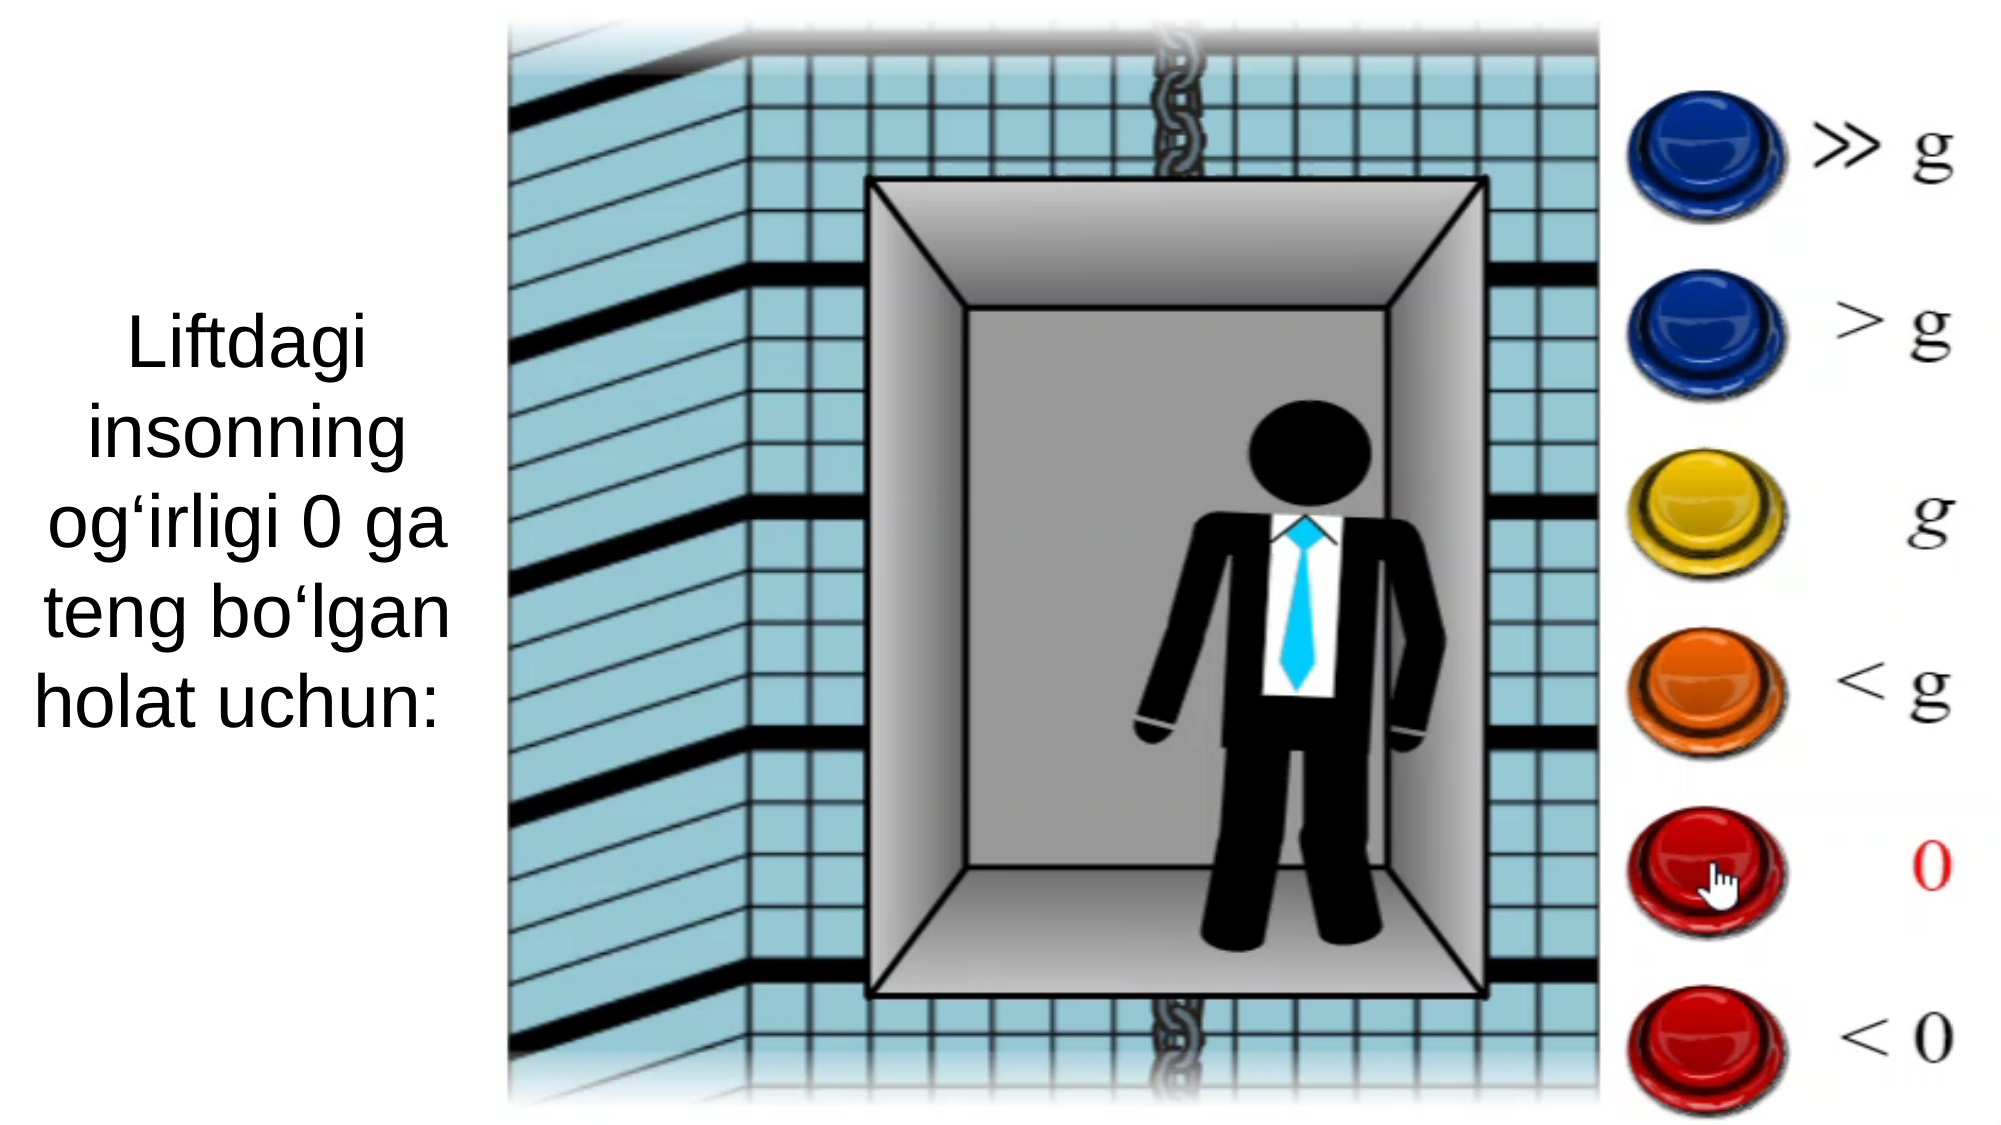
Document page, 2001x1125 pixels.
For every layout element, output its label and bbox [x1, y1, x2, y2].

list [495, 0, 2000, 1125]
